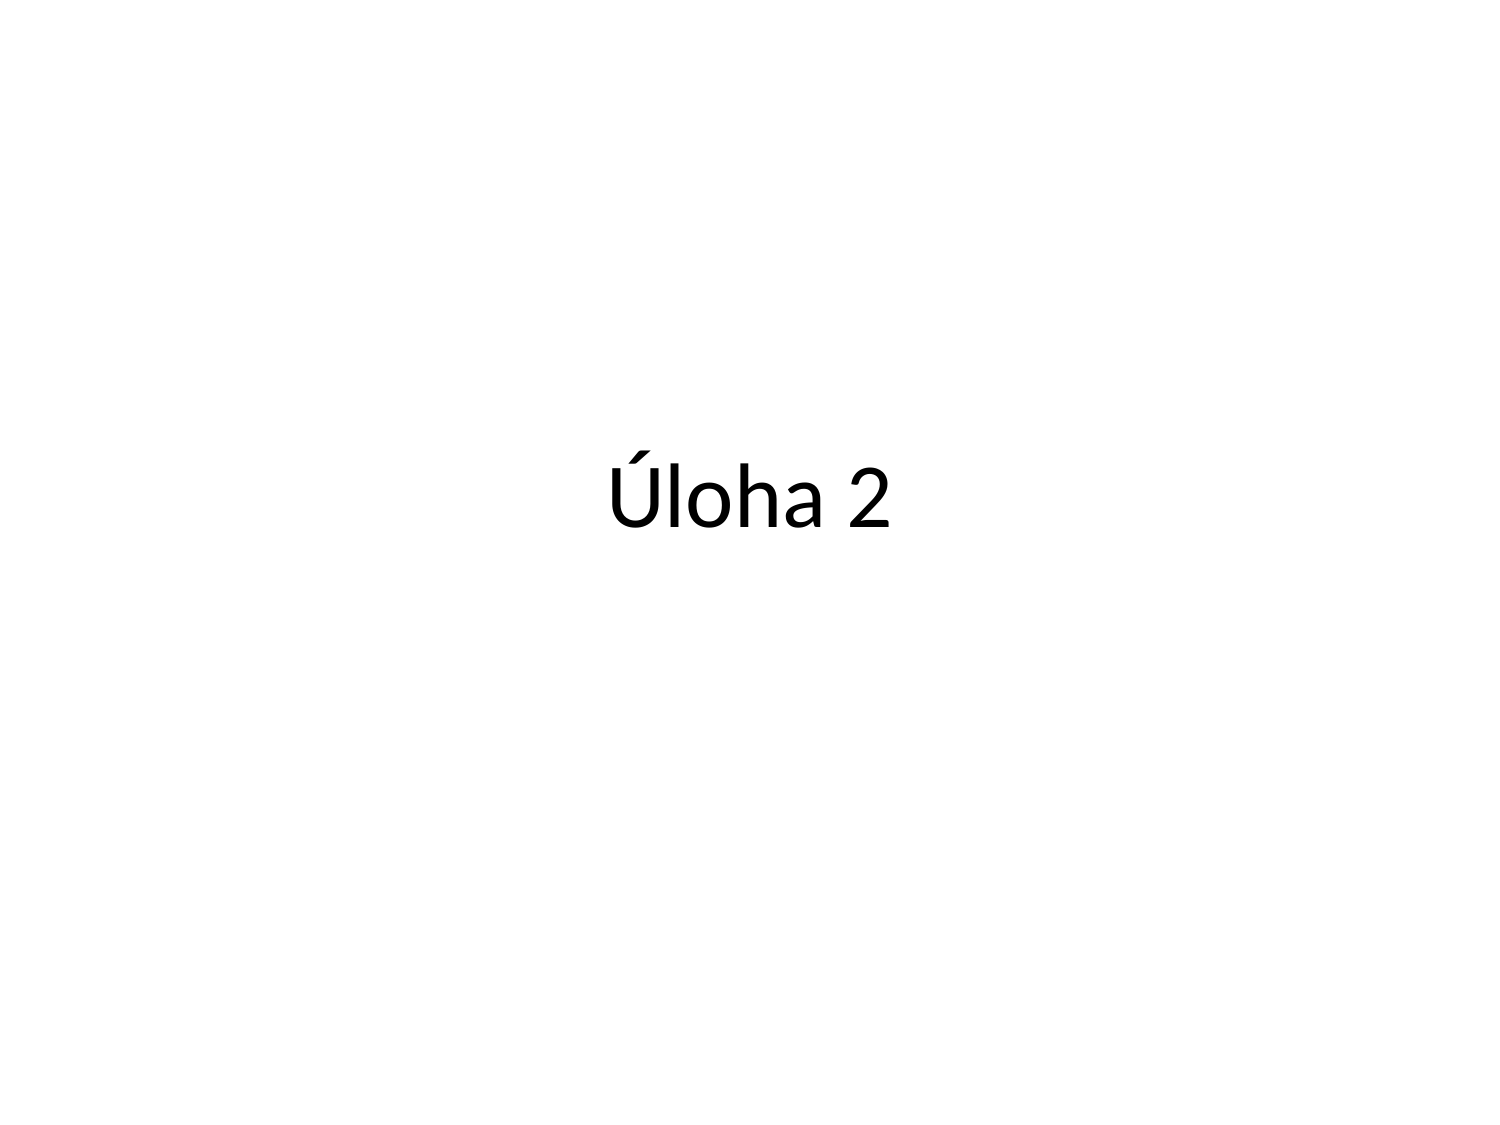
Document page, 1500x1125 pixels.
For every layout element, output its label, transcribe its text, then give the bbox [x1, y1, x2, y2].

title Úloha 2 [75, 397, 1425, 585]
